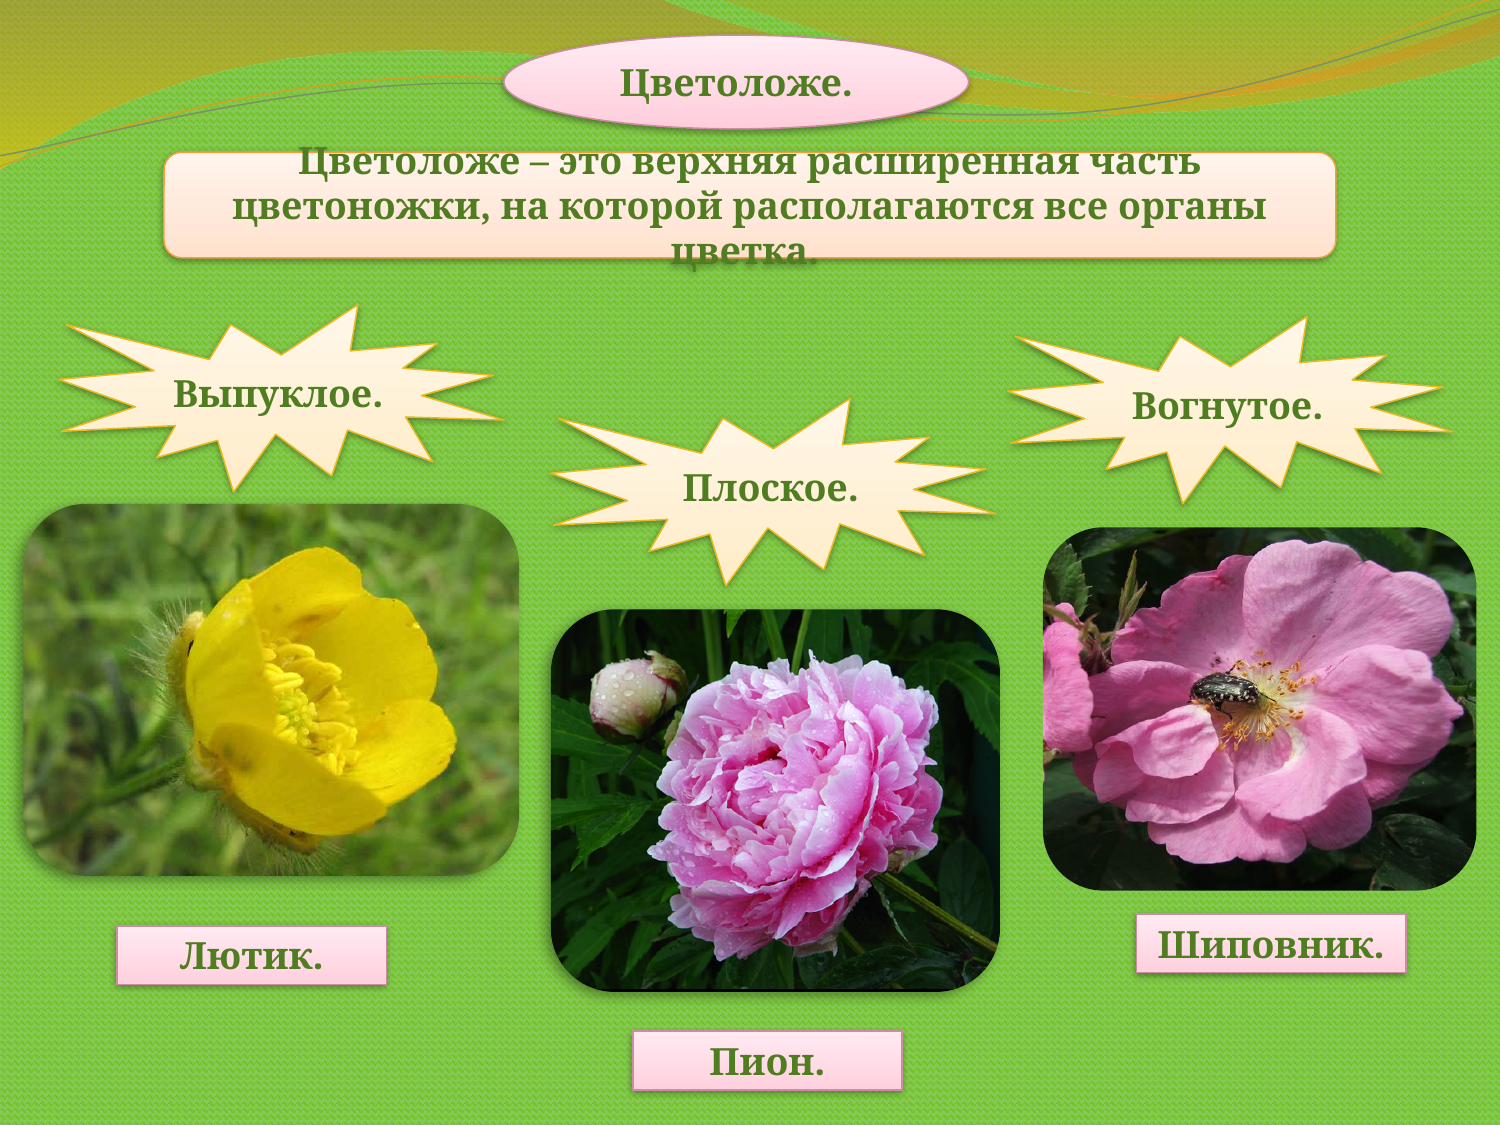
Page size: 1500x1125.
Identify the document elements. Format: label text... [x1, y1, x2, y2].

text_box Лютик. [116, 925, 387, 985]
text_box Цветоложе. [503, 34, 970, 130]
picture [1042, 527, 1477, 891]
picture [550, 609, 1001, 993]
text_box Выпуклое. [57, 304, 505, 493]
text_box Шиповник. [1136, 913, 1407, 973]
text_box Вогнутое. [1007, 315, 1454, 505]
picture [23, 503, 520, 876]
text_box Пион. [632, 1030, 903, 1091]
text_box Плоское. [550, 397, 997, 587]
text_box Цветоложе – это верхняя расширенная часть цветоножки, на которой располагаются все органы цветка. [163, 151, 1337, 259]
